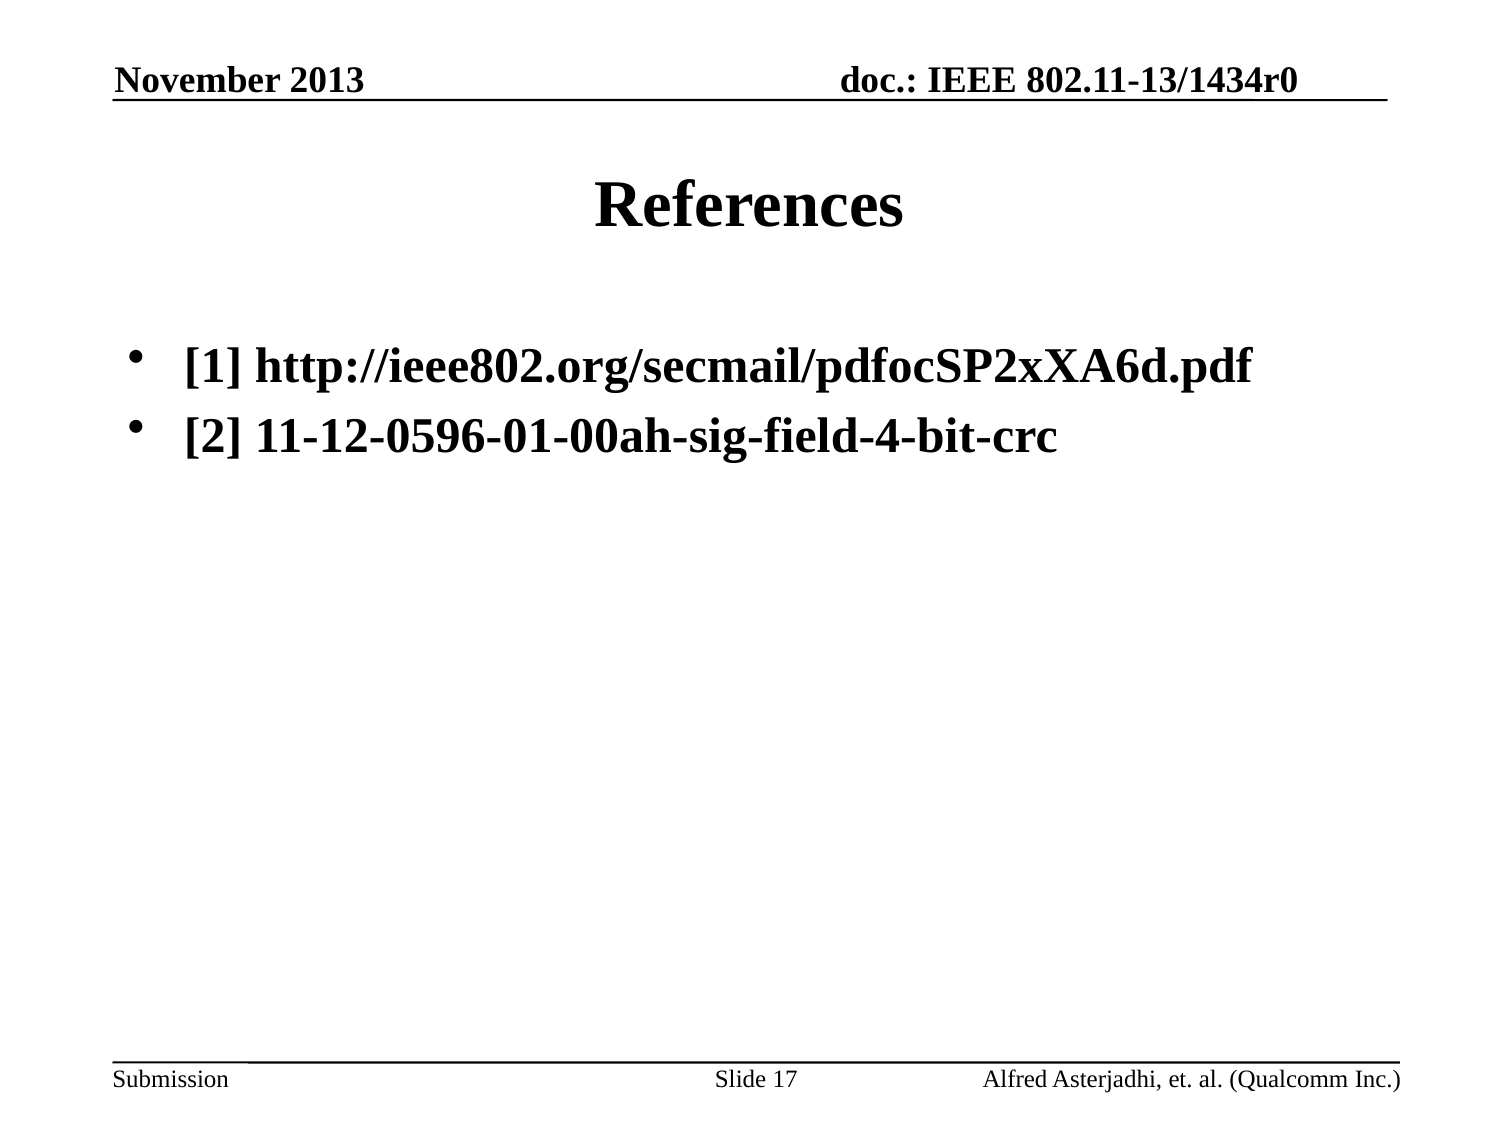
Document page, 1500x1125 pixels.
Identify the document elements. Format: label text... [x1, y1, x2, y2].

slide_number Slide 17 [712, 1061, 800, 1093]
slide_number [114, 54, 368, 101]
list [1] http://ieee802.org/secmail/pdfocSP2xXA6d.pdf [2] 11-12-0596-01-00ah-sig-field-4-bit-crc [112, 324, 1388, 1000]
footer Alfred Asterjadhi, et. al. (Qualcomm Inc.) [975, 1061, 1402, 1093]
title References [112, 112, 1388, 288]
